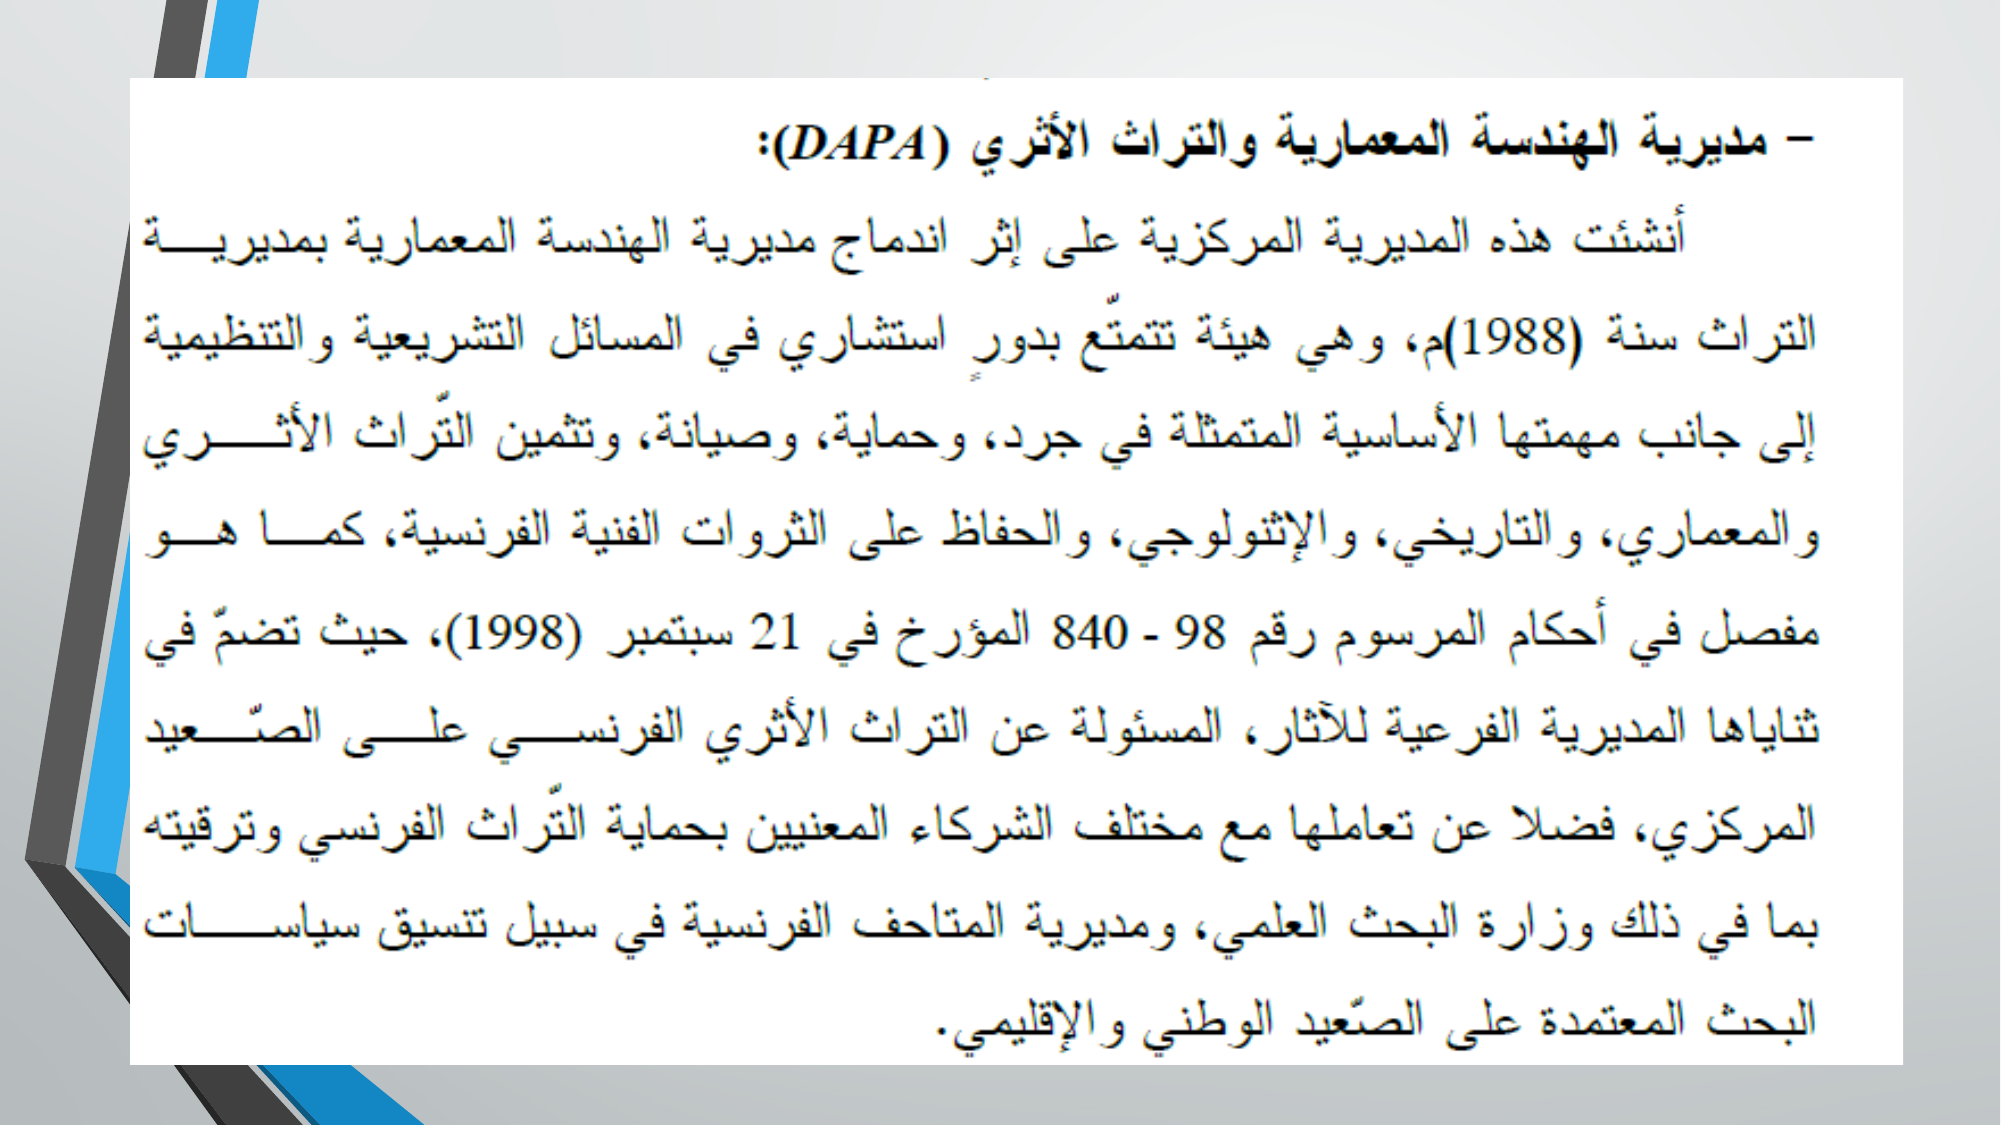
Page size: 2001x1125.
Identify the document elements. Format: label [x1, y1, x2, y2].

picture [129, 78, 1904, 1066]
